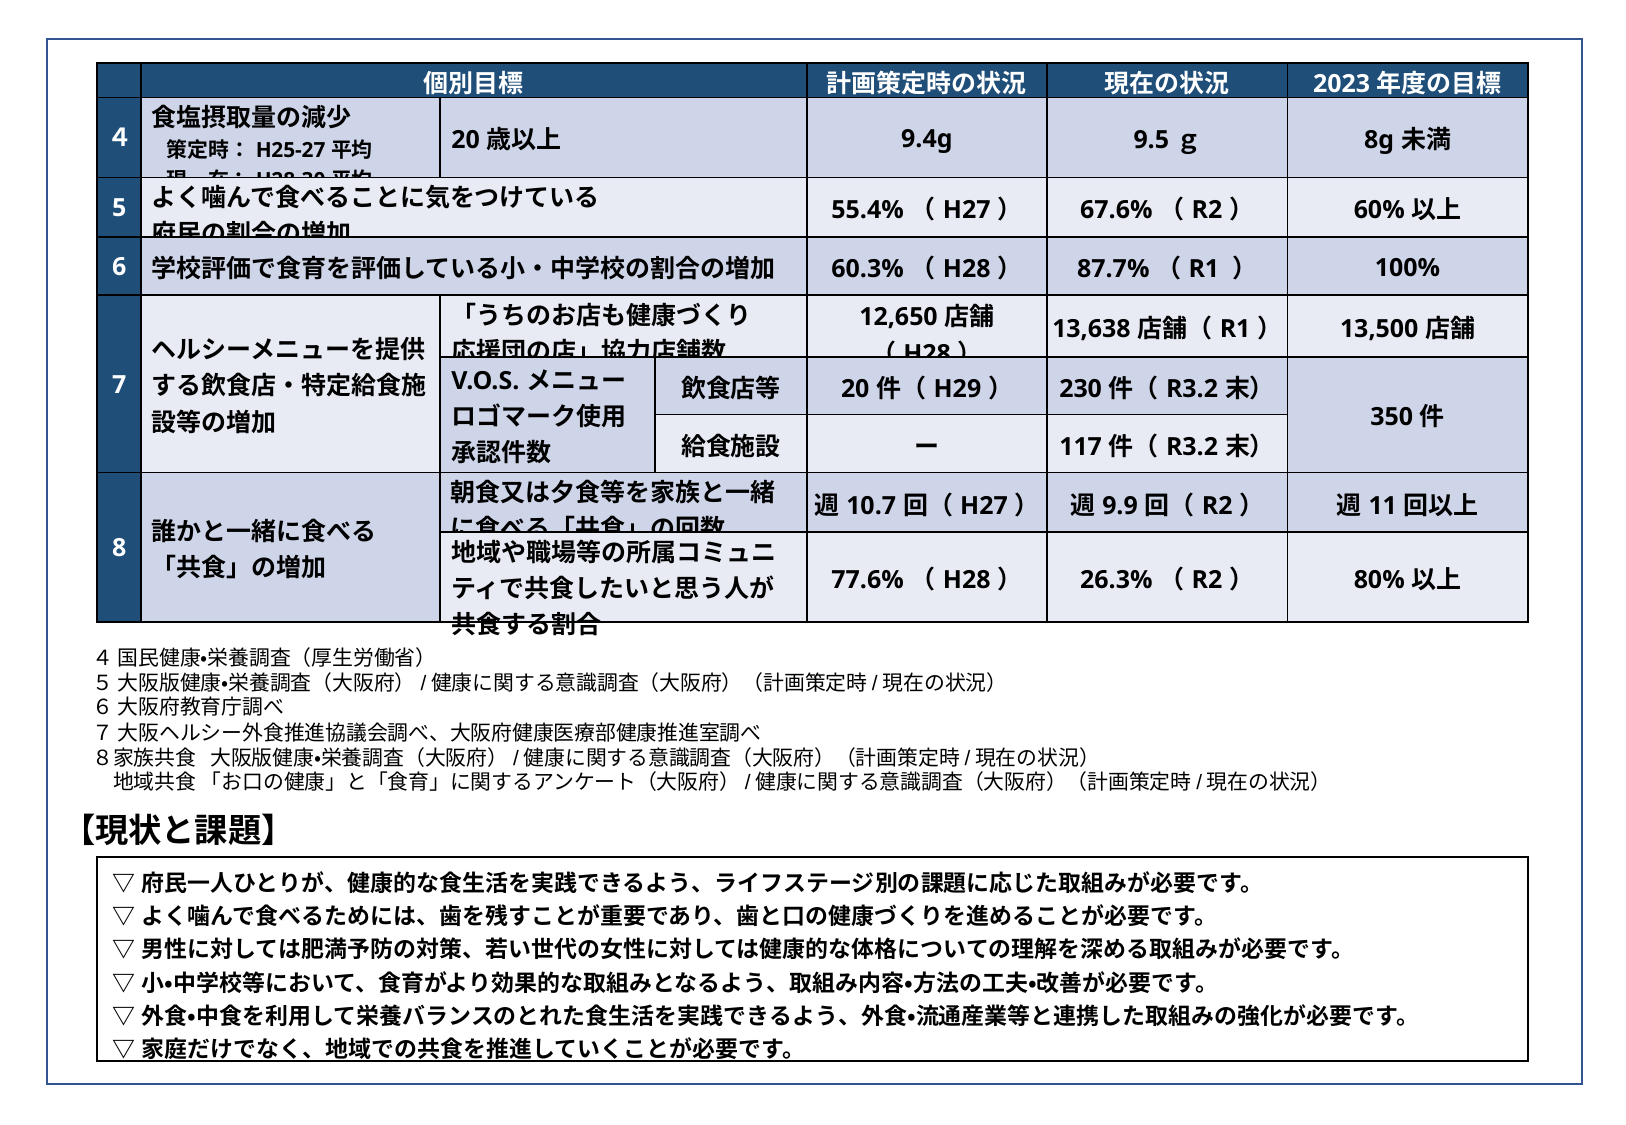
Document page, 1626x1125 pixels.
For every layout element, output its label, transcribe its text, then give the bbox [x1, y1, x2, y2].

table_cell 7 [98, 296, 140, 472]
table_cell 87.7%（R1 ） [1048, 238, 1287, 294]
table_cell 13,638店舗（R1） [1048, 296, 1287, 356]
table_cell 77.6%（H28） [808, 533, 1046, 621]
table_cell ー [808, 415, 1046, 472]
table_cell 12,650店舗（H28） [808, 296, 1046, 356]
table_cell 食塩摂取量の減少 策定時：H25-27平均 現 在：H28-30平均 [142, 98, 439, 177]
table_cell 350件 [1288, 358, 1527, 472]
table_cell 8g未満 [1288, 98, 1527, 177]
table_cell V.O.S.メニューロゴマーク使用承認件数 [441, 358, 654, 472]
table_cell 地域や職場等の所属コミュニティで共食したいと思う人が共食する割合 [441, 533, 806, 621]
text_box [46, 38, 1583, 1085]
table_cell 9.5ｇ [1048, 98, 1287, 177]
table_cell 5 [98, 178, 140, 236]
table_cell 80%以上 [1288, 533, 1527, 621]
table_cell 13,500店舗 [1288, 296, 1527, 356]
table_header 2023年度の目標 [1288, 64, 1527, 97]
table_cell 230件（R3.2末） [1048, 358, 1287, 414]
table_cell 20件（H29） [808, 358, 1046, 414]
table_cell 8 [98, 473, 140, 621]
table_cell 55.4%（H27） [808, 178, 1046, 236]
table_header 個別目標 [142, 64, 806, 97]
table_cell 給食施設 [656, 415, 806, 472]
table_cell 117件（R3.2末） [1048, 415, 1287, 472]
table_header 現在の状況 [1048, 64, 1287, 97]
table_cell ４ [98, 98, 140, 177]
table_cell 「うちのお店も健康づくり 応援団の店」協力店舗数 [441, 296, 806, 356]
table_cell 週9.9回（R2） [1048, 473, 1287, 531]
table_cell 67.6%（R2） [1048, 178, 1287, 236]
table_cell 6 [98, 238, 140, 294]
table_cell よく噛んで食べることに気をつけている 府民の割合の増加 [142, 178, 806, 236]
text_box 【現状と課題】 [47, 801, 586, 857]
table_cell ヘルシーメニューを提供する飲食店・特定給食施設等の増加 [142, 296, 439, 472]
table_cell 20歳以上 [441, 98, 806, 177]
table_cell 60%以上 [1288, 178, 1527, 236]
table_cell 60.3%（H28） [808, 238, 1046, 294]
table_header [98, 64, 140, 97]
table_cell 誰かと一緒に食べる 「共食」の増加 [142, 473, 439, 621]
table_header ▽府民一人ひとりが、健康的な食生活を実践できるよう、ライフステージ別の課題に応じた取組みが必要です。 ▽よく噛んで食べるためには、歯を残すことが重要であり、歯と口の健康づくりを進めることが必要です。 ▽男性に対しては肥満予防の対策、若い世代の女性に対しては健康的な体格についての理解を深める取組みが必要です。 ▽小・中学校等において、食育がより効果的な取組みとなるよう、取組み内容・方法の工夫・改善が必要です。 ▽外食・中食を利用して栄養バランスのとれた食生活を実践できるよう、外食・流通産業等と連携した取組みの強化が必要です。 ▽家庭だけでなく、地域での共食を推進していくことが必要です。 [98, 858, 1527, 1060]
table_cell 朝食又は夕食等を家族と一緒に食べる「共食」の回数 [441, 473, 806, 531]
text_box ４ 国民健康・栄養調査（厚生労働省） ５ 大阪版健康・栄養調査（大阪府）/健康に関する意識調査（大阪府）（計画策定時/現在の状況） ６ 大阪府教育庁調べ ７ 大阪ヘルシー外食推進協議会調べ、大阪府健康医療部健康推進室調べ ８家族共食 大阪版健康・栄養調査（大阪府）/健康に関する意識調査（大阪府）（計画策定時/現在の状況） 地域共食 「お口の健康」と「食育」に関するアンケート（大阪府）/健康に関する意識調査（大阪府）（計画策定時/現在の状況） [77, 636, 1509, 802]
table_cell 飲食店等 [656, 358, 806, 414]
table_cell 9.4g [808, 98, 1046, 177]
table_cell 26.3%（R2） [1048, 533, 1287, 621]
table_cell 学校評価で食育を評価している小・中学校の割合の増加 [142, 238, 806, 294]
table_header 計画策定時の状況 [808, 64, 1046, 97]
table_cell 週11回以上 [1288, 473, 1527, 531]
table_cell 100% [1288, 238, 1527, 294]
table_cell 週10.7回（H27） [808, 473, 1046, 531]
